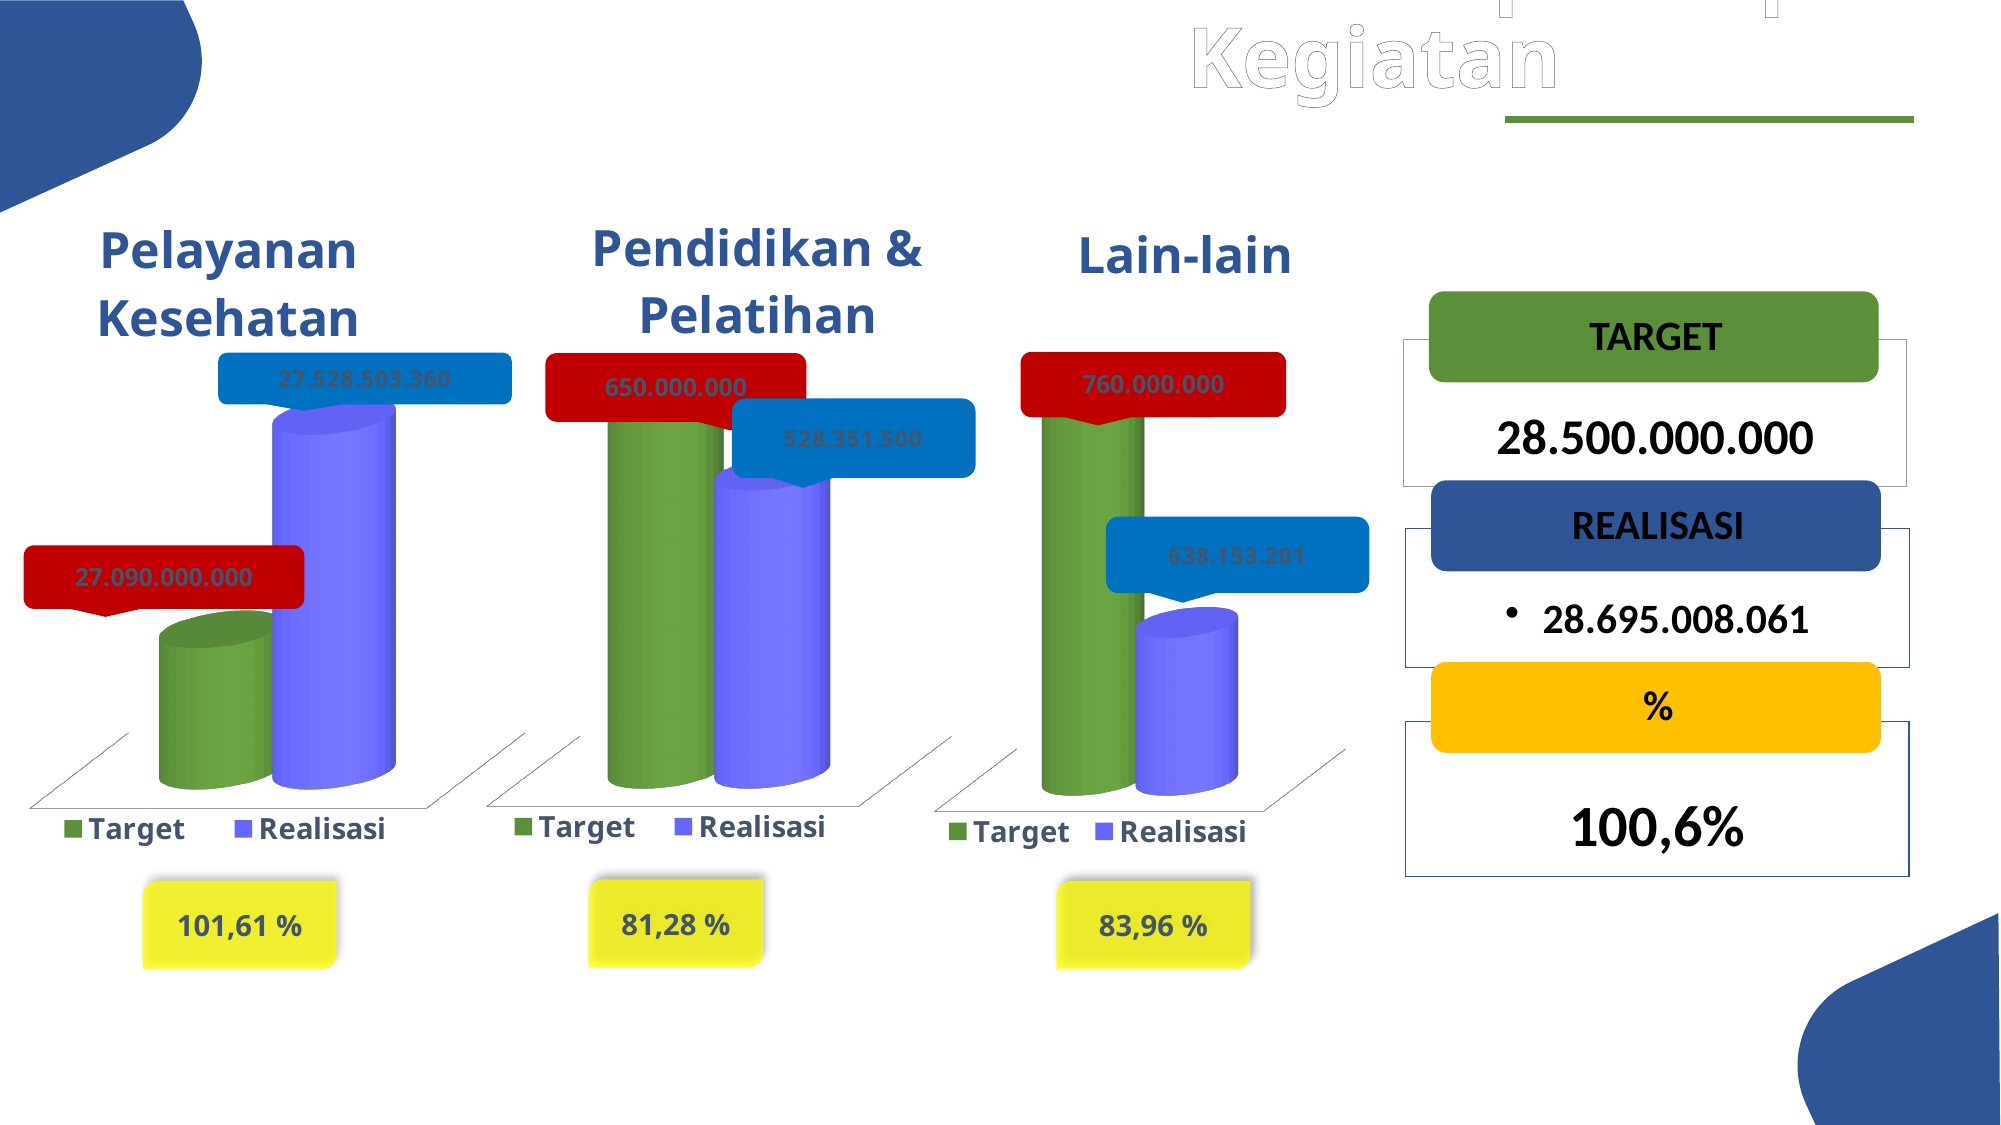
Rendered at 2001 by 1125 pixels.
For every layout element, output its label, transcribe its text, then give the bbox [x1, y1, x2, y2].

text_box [1405, 632, 2000, 944]
text_box Realisasi Pendapatan per Kegiatan [753, 2, 1995, 114]
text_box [1403, 261, 2000, 573]
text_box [1405, 450, 2000, 632]
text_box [23, 171, 1370, 970]
